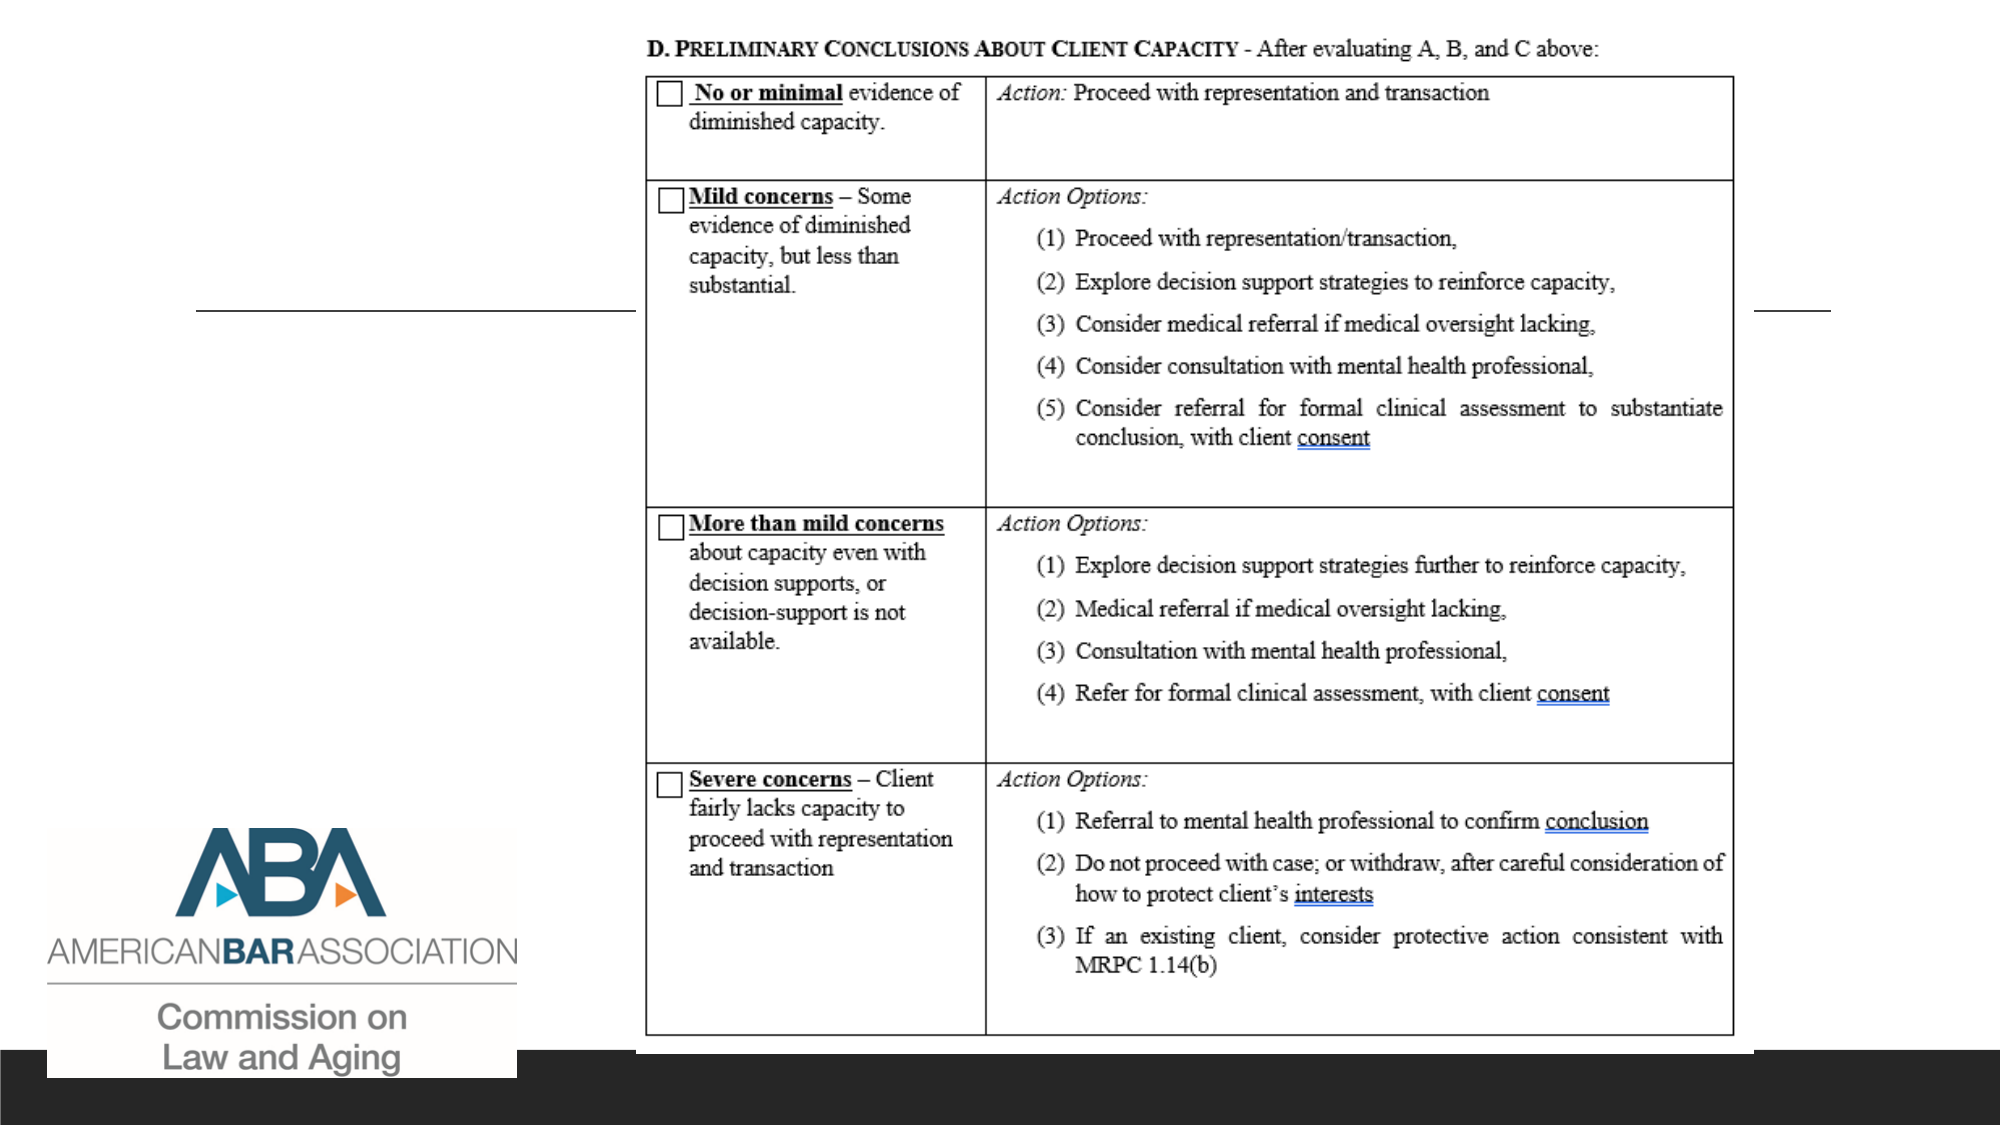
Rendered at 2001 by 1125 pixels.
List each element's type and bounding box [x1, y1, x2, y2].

list [47, 828, 518, 1079]
picture [635, 25, 1755, 1055]
